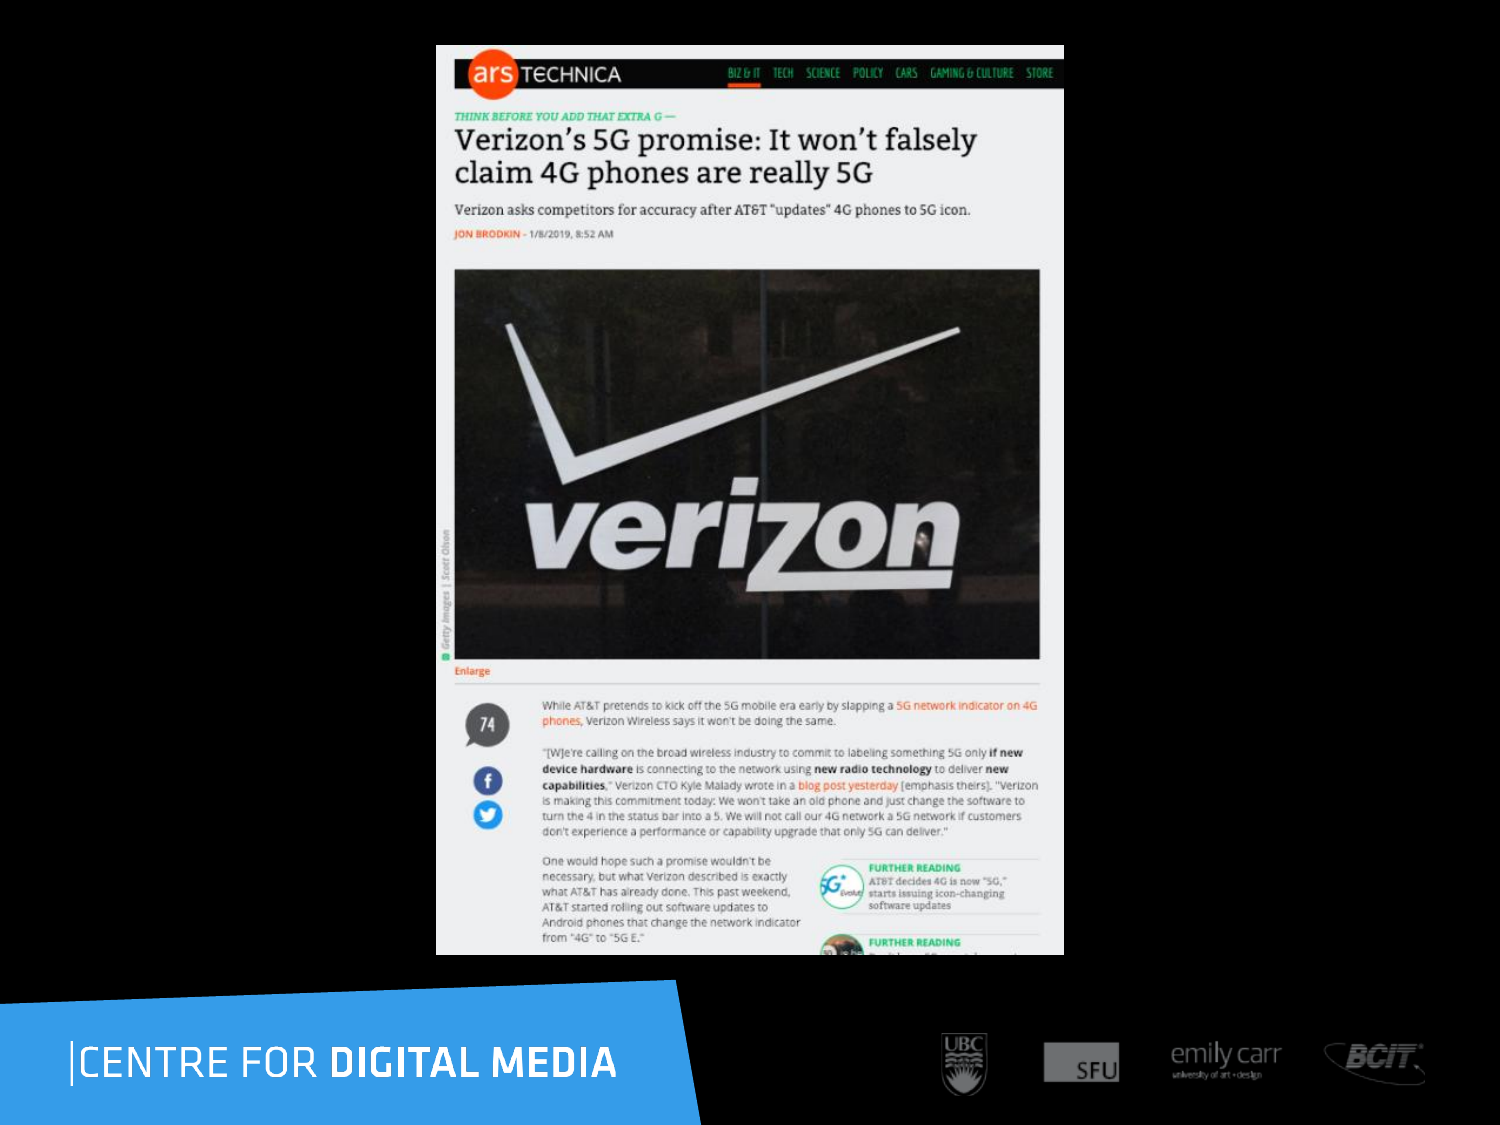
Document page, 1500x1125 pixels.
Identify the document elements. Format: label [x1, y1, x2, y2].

picture [436, 44, 1064, 956]
